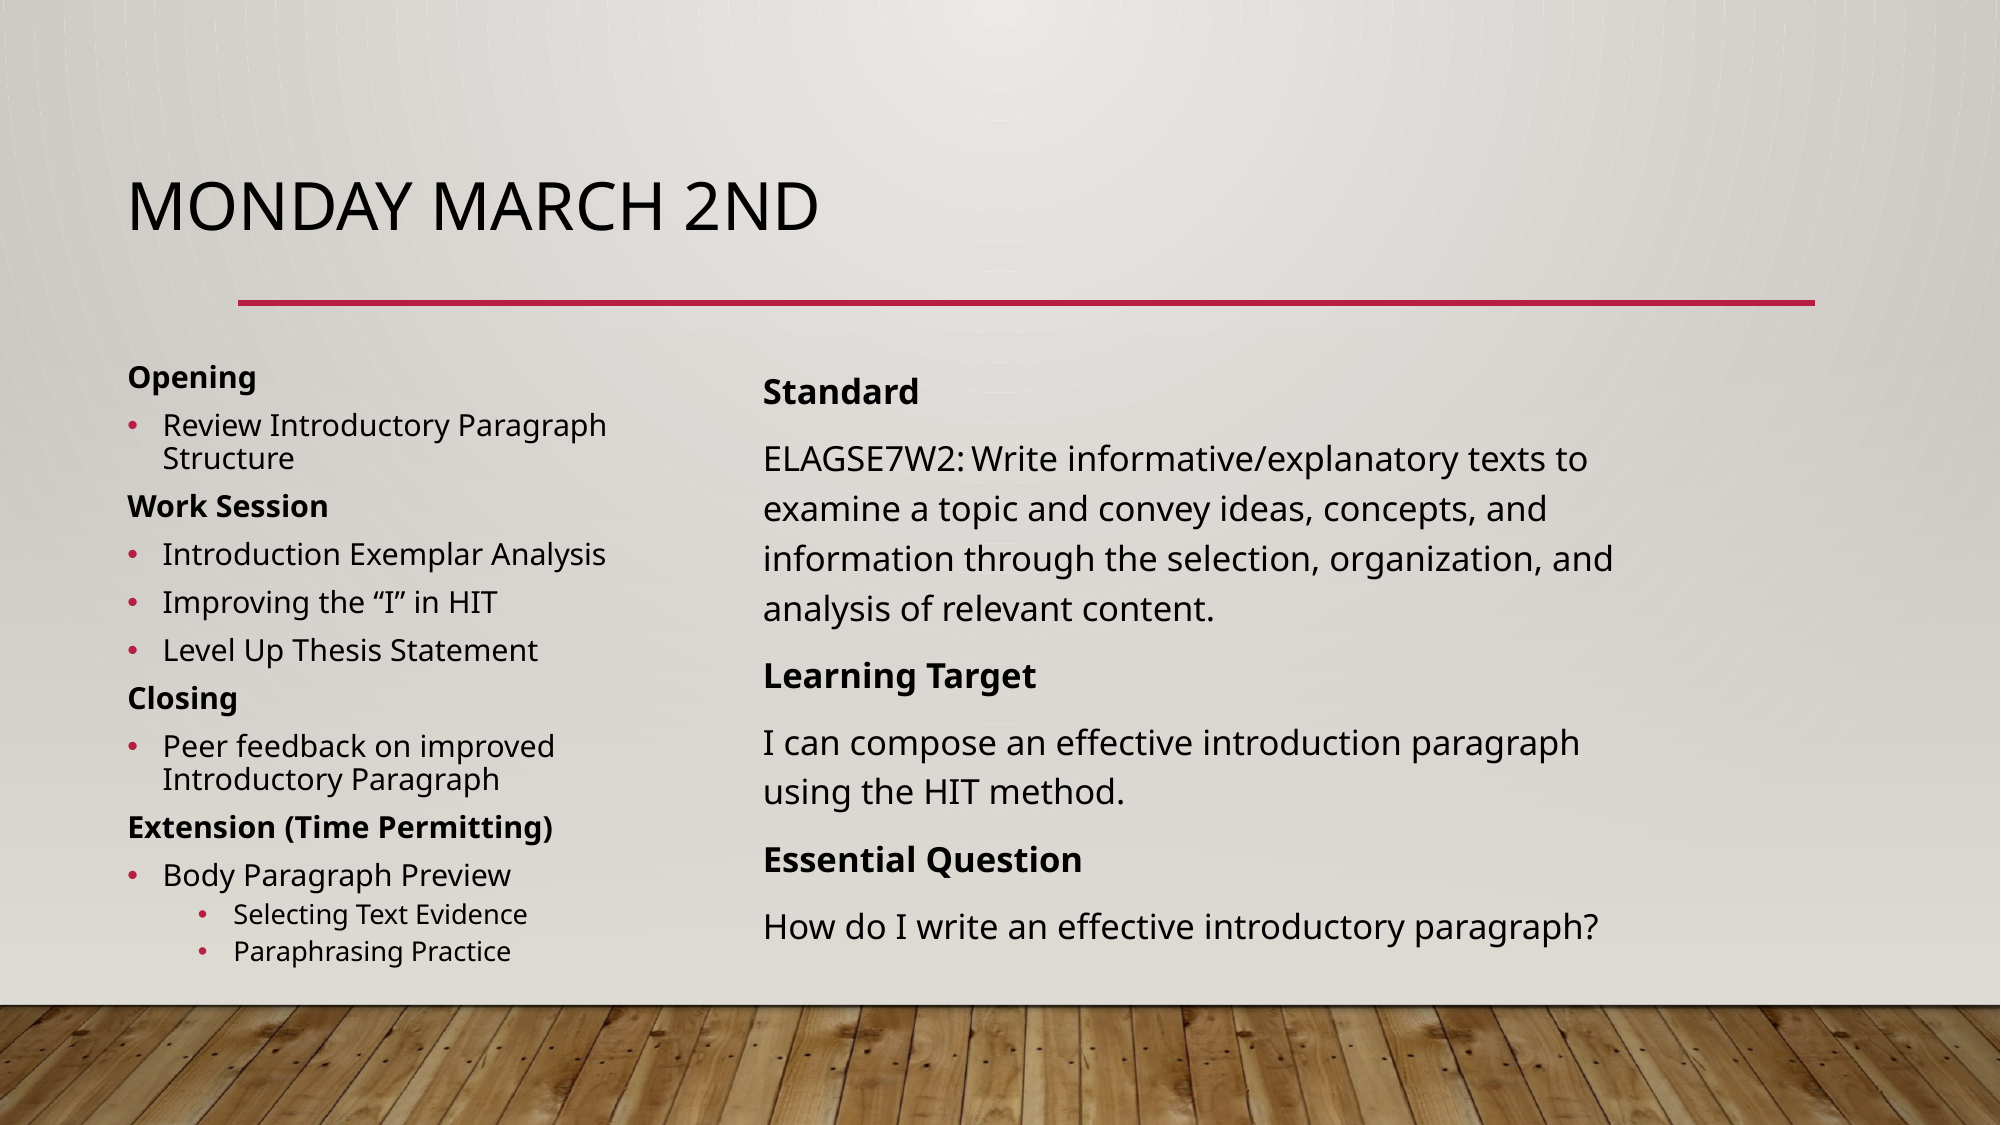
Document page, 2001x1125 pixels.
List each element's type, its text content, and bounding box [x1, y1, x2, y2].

picture [0, 1005, 2000, 1125]
list Opening Review Introductory Paragraph Structure Work Session Introduction Exemplar Analysis Improving the “I” in HIT Level Up Thesis Statement Closing Peer feedback on improved Introductory Paragraph Extension (Time Permitting) Body Paragraph Preview Selecting Text Evidence Paraphrasing Practice [112, 354, 723, 977]
title Monday March 2nd [111, 99, 1232, 317]
list Standard ELAGSE7W2: Write informative/explanatory texts to examine a topic and convey ideas, concepts, and information through the selection, organization, and analysis of relevant content. Learning Target I can compose an effective introduction paragraph using the HIT method. Essential Question How do I write an effective introductory paragraph? [747, 354, 1630, 992]
